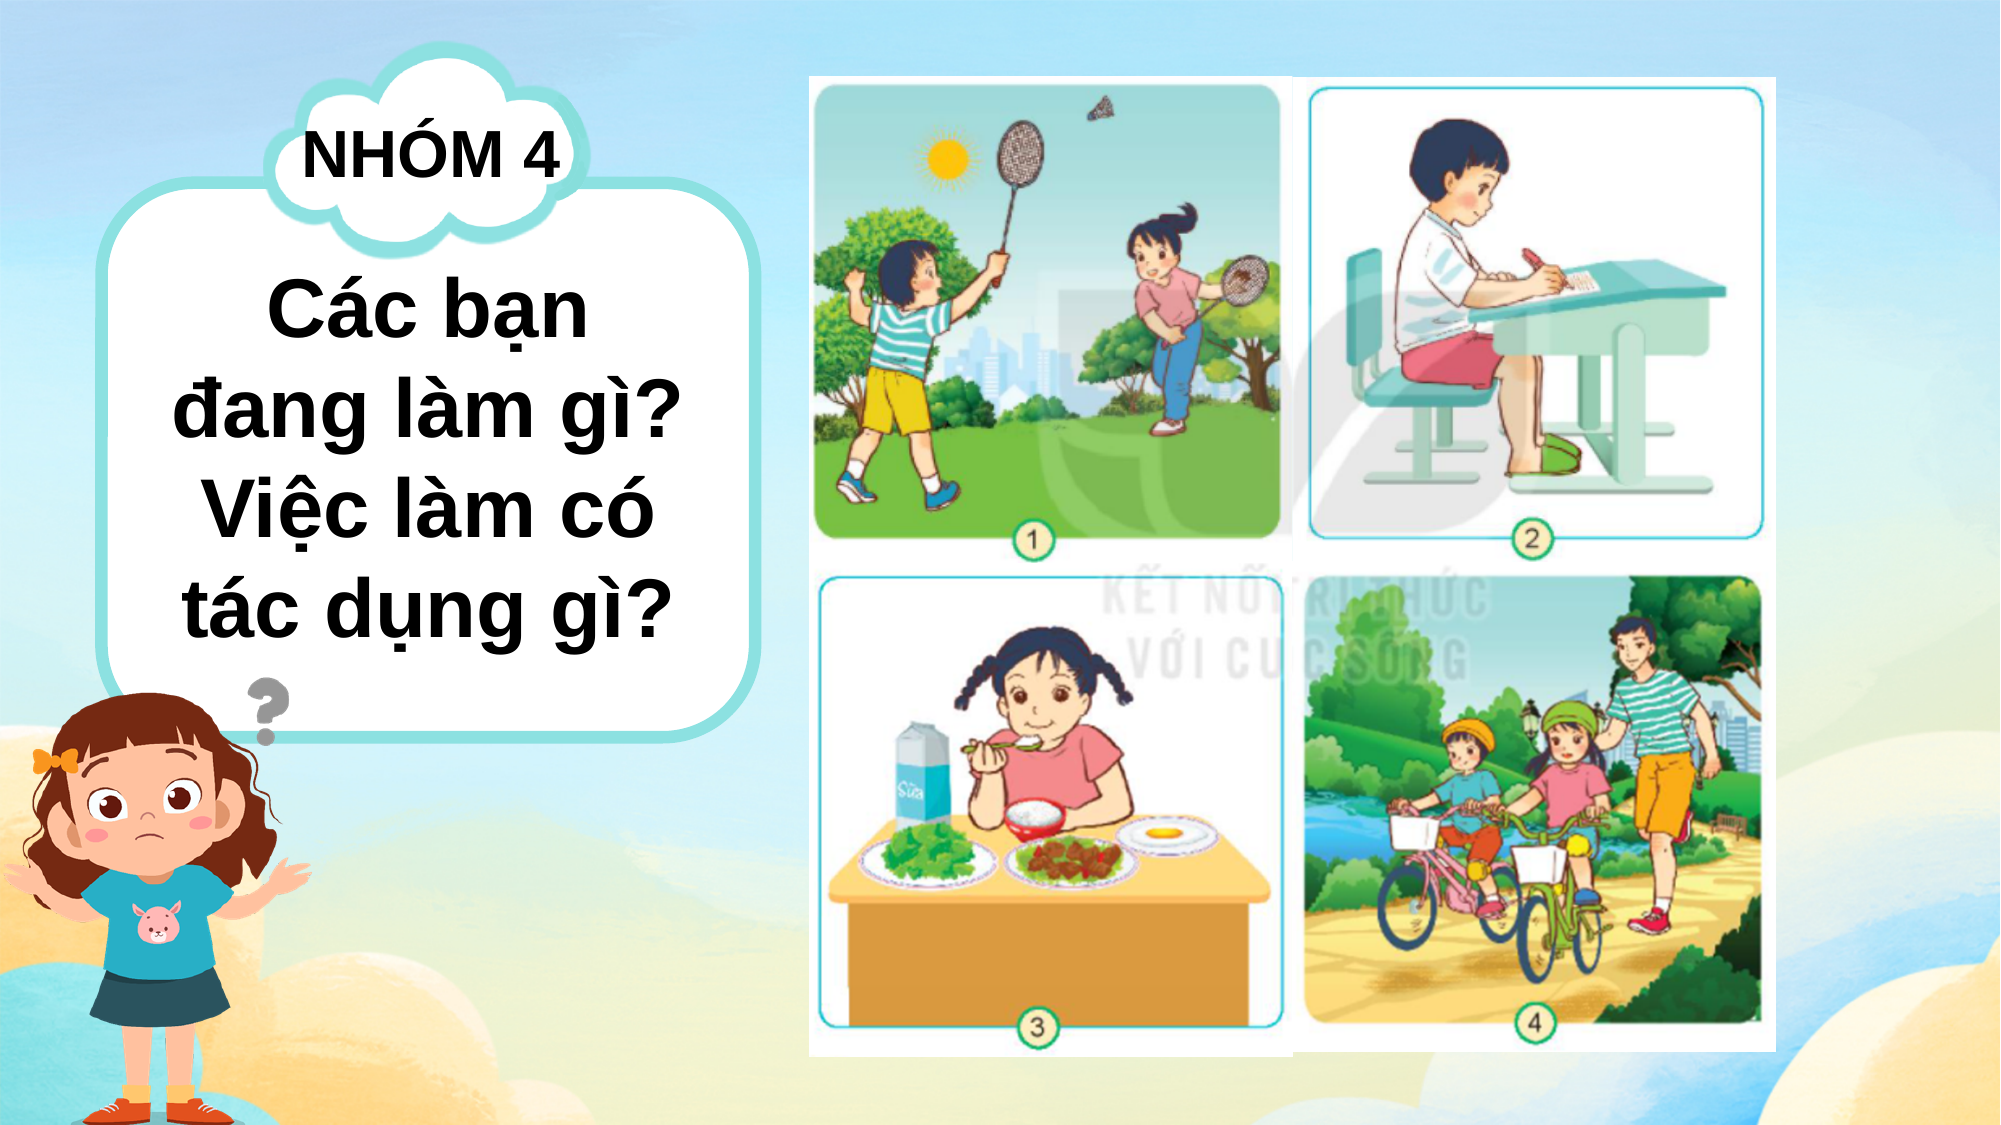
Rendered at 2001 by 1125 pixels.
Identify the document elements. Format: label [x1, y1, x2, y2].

text_box [101, 11, 756, 738]
text_box [809, 76, 1776, 1057]
picture [0, 0, 2000, 1125]
